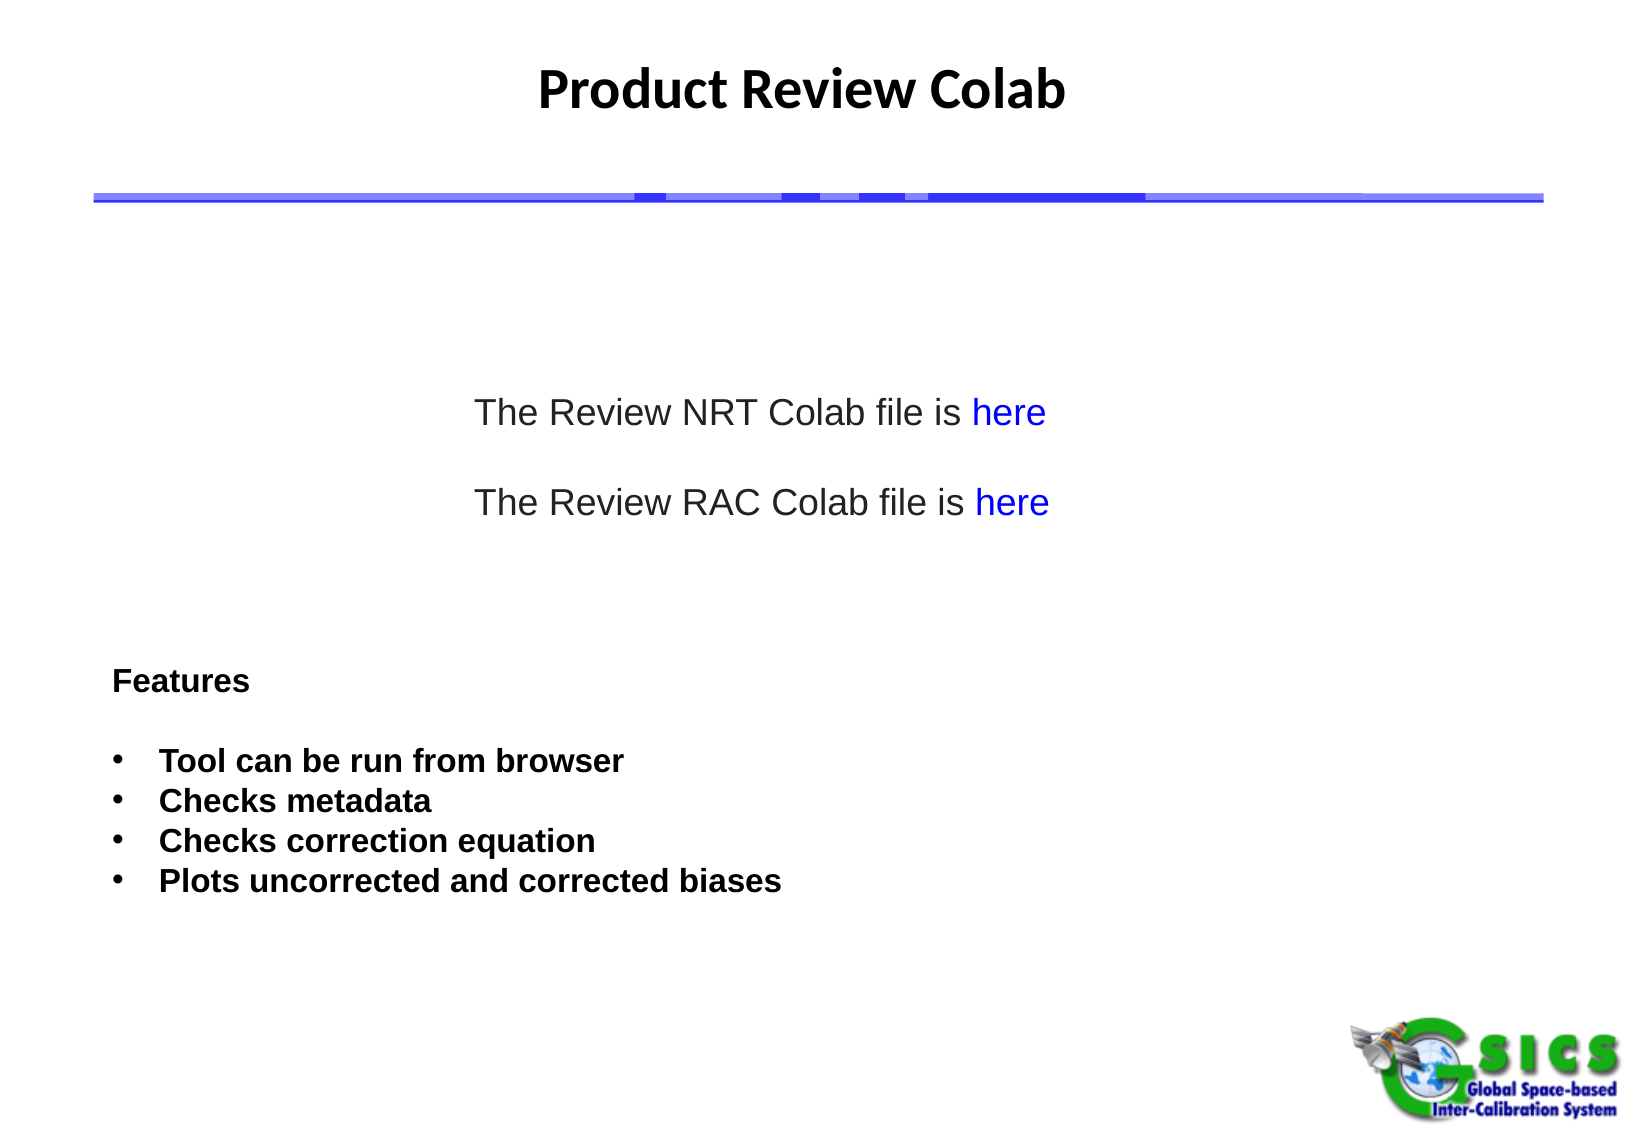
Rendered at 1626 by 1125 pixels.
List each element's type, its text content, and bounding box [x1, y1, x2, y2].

text_box Features Tool can be run from browser Checks metadata Checks correction equation Plots uncorrected and corrected biases [97, 651, 799, 906]
text_box Product Review Colab [71, 43, 1534, 200]
picture [1343, 1010, 1625, 1125]
text_box The Review NRT Colab file is here The Review RAC Colab file is here [458, 380, 1166, 531]
